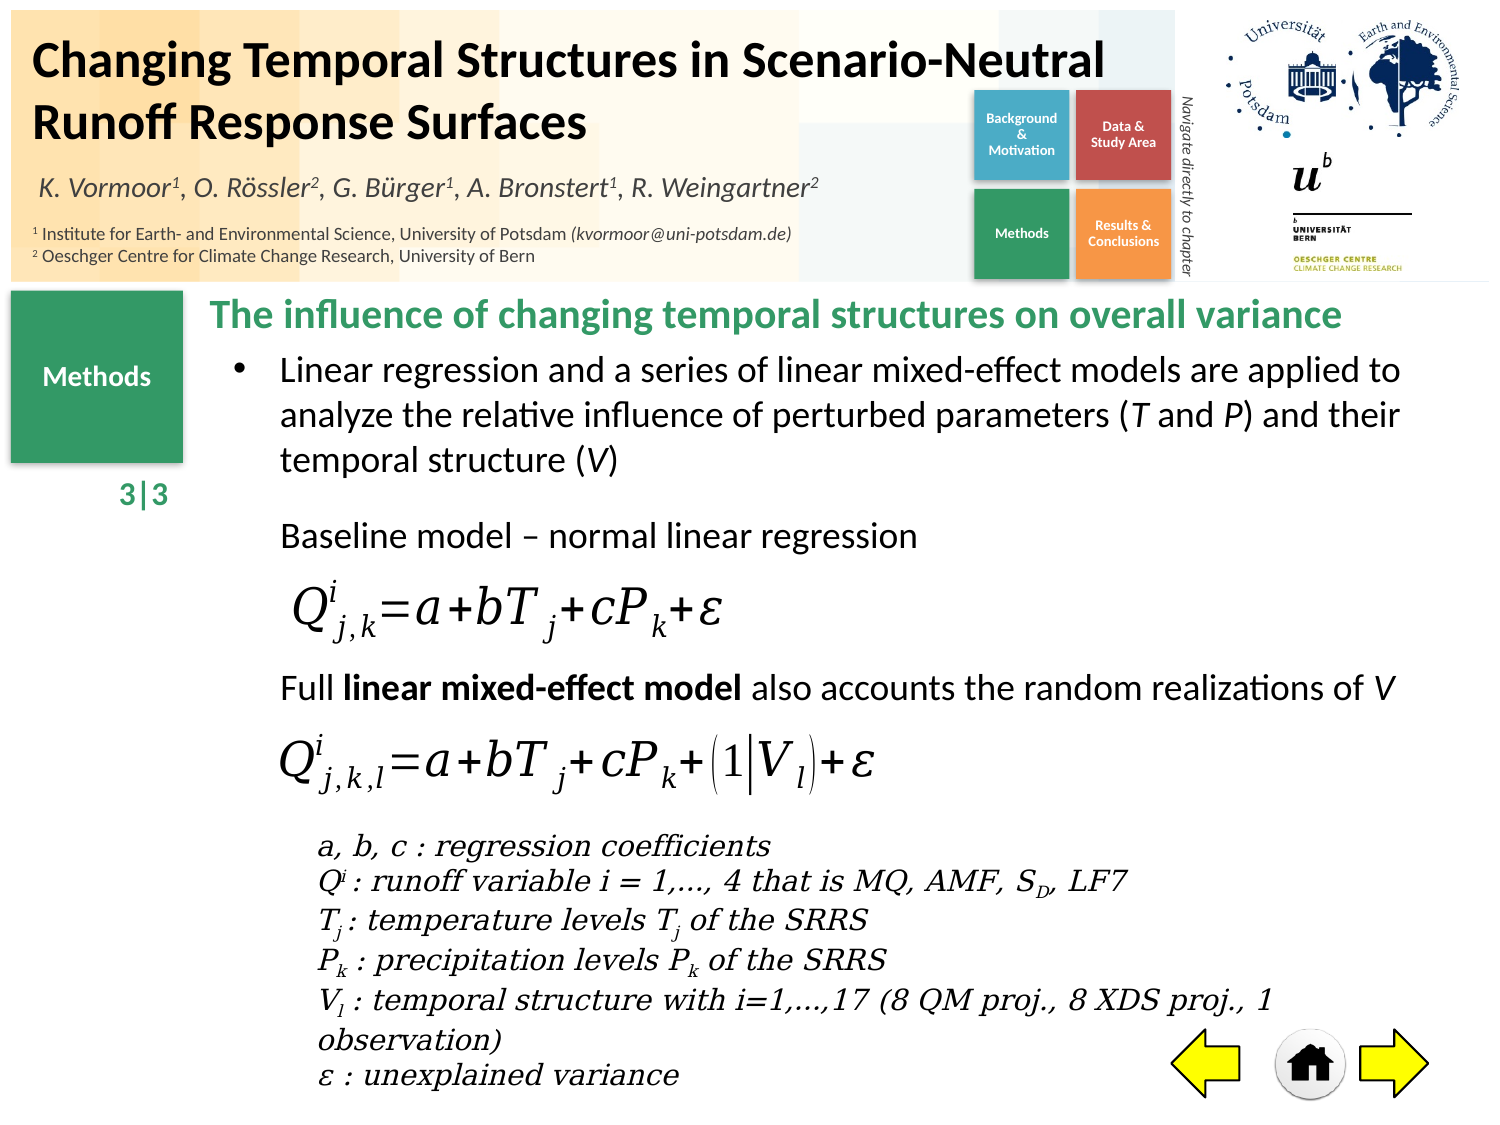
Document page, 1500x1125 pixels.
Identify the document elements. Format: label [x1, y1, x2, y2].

text_box [974, 89, 1172, 280]
picture [0, 0, 1500, 1125]
text_box [10, 290, 184, 464]
